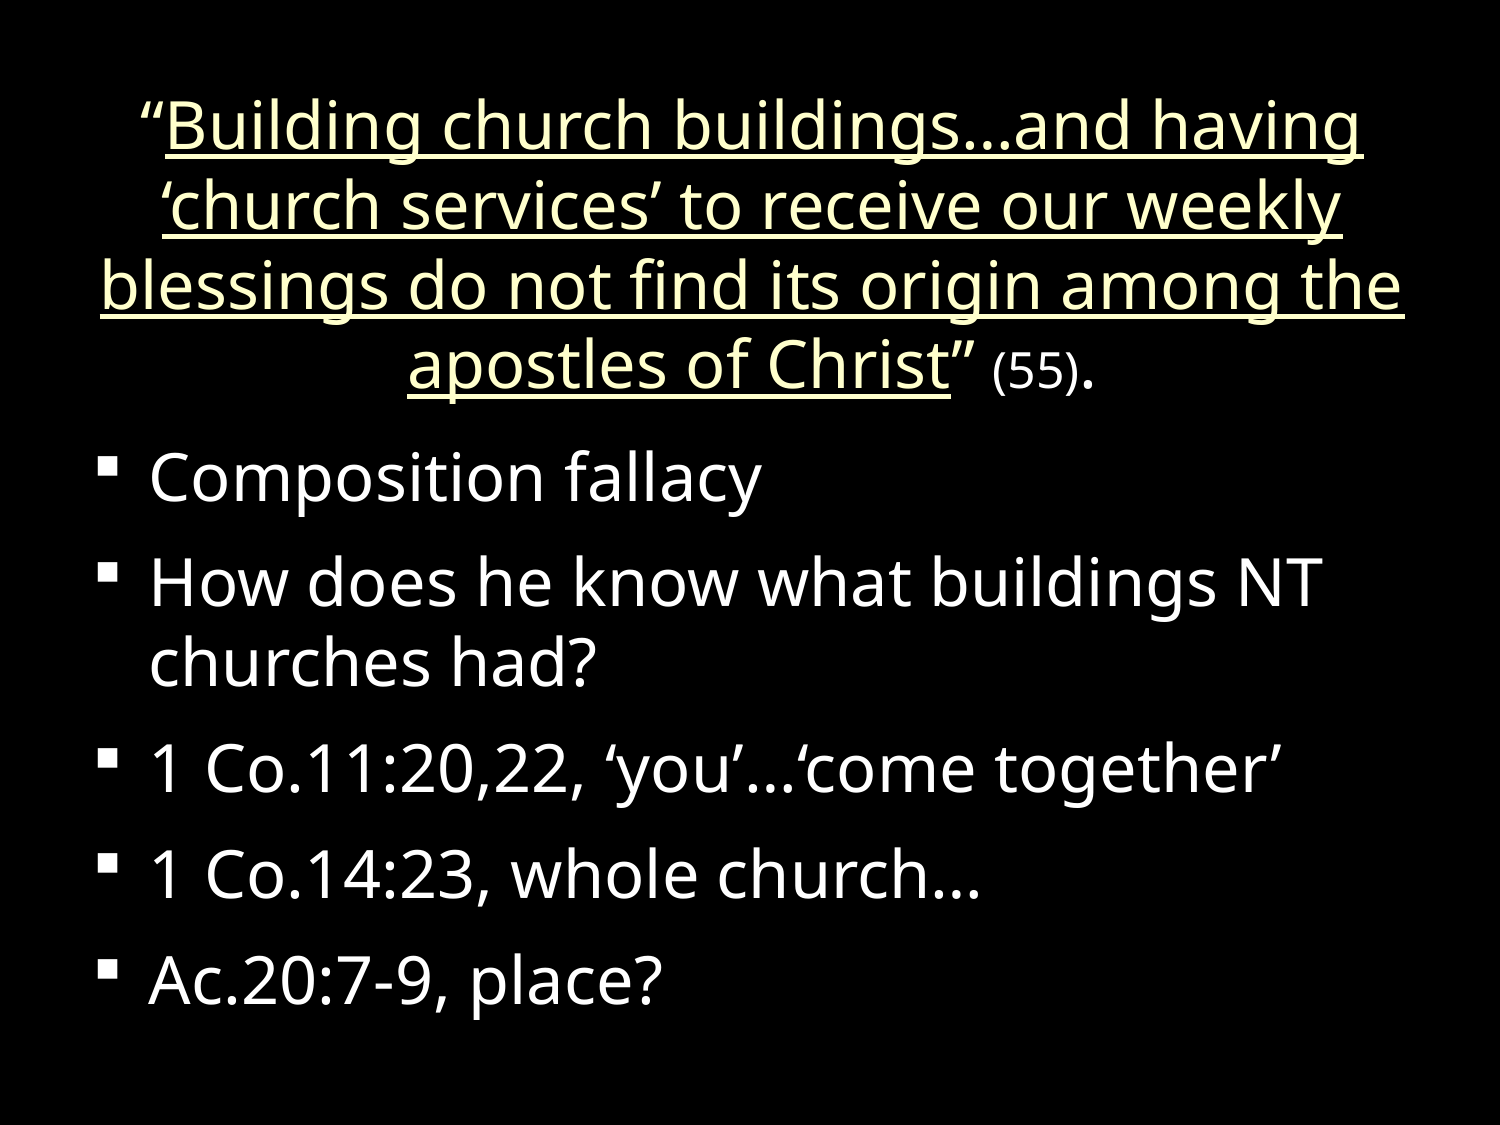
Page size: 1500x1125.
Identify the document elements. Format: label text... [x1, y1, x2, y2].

list “Building church buildings…and having ‘church services’ to receive our weekly blessings do not find its origin among the apostles of Christ” (55). Composition fallacy How does he know what buildings NT churches had? 1 Co.11:20,22, ‘you’…‘come together’ 1 Co.14:23, whole church… Ac.20:7-9, place? [77, 75, 1428, 1088]
